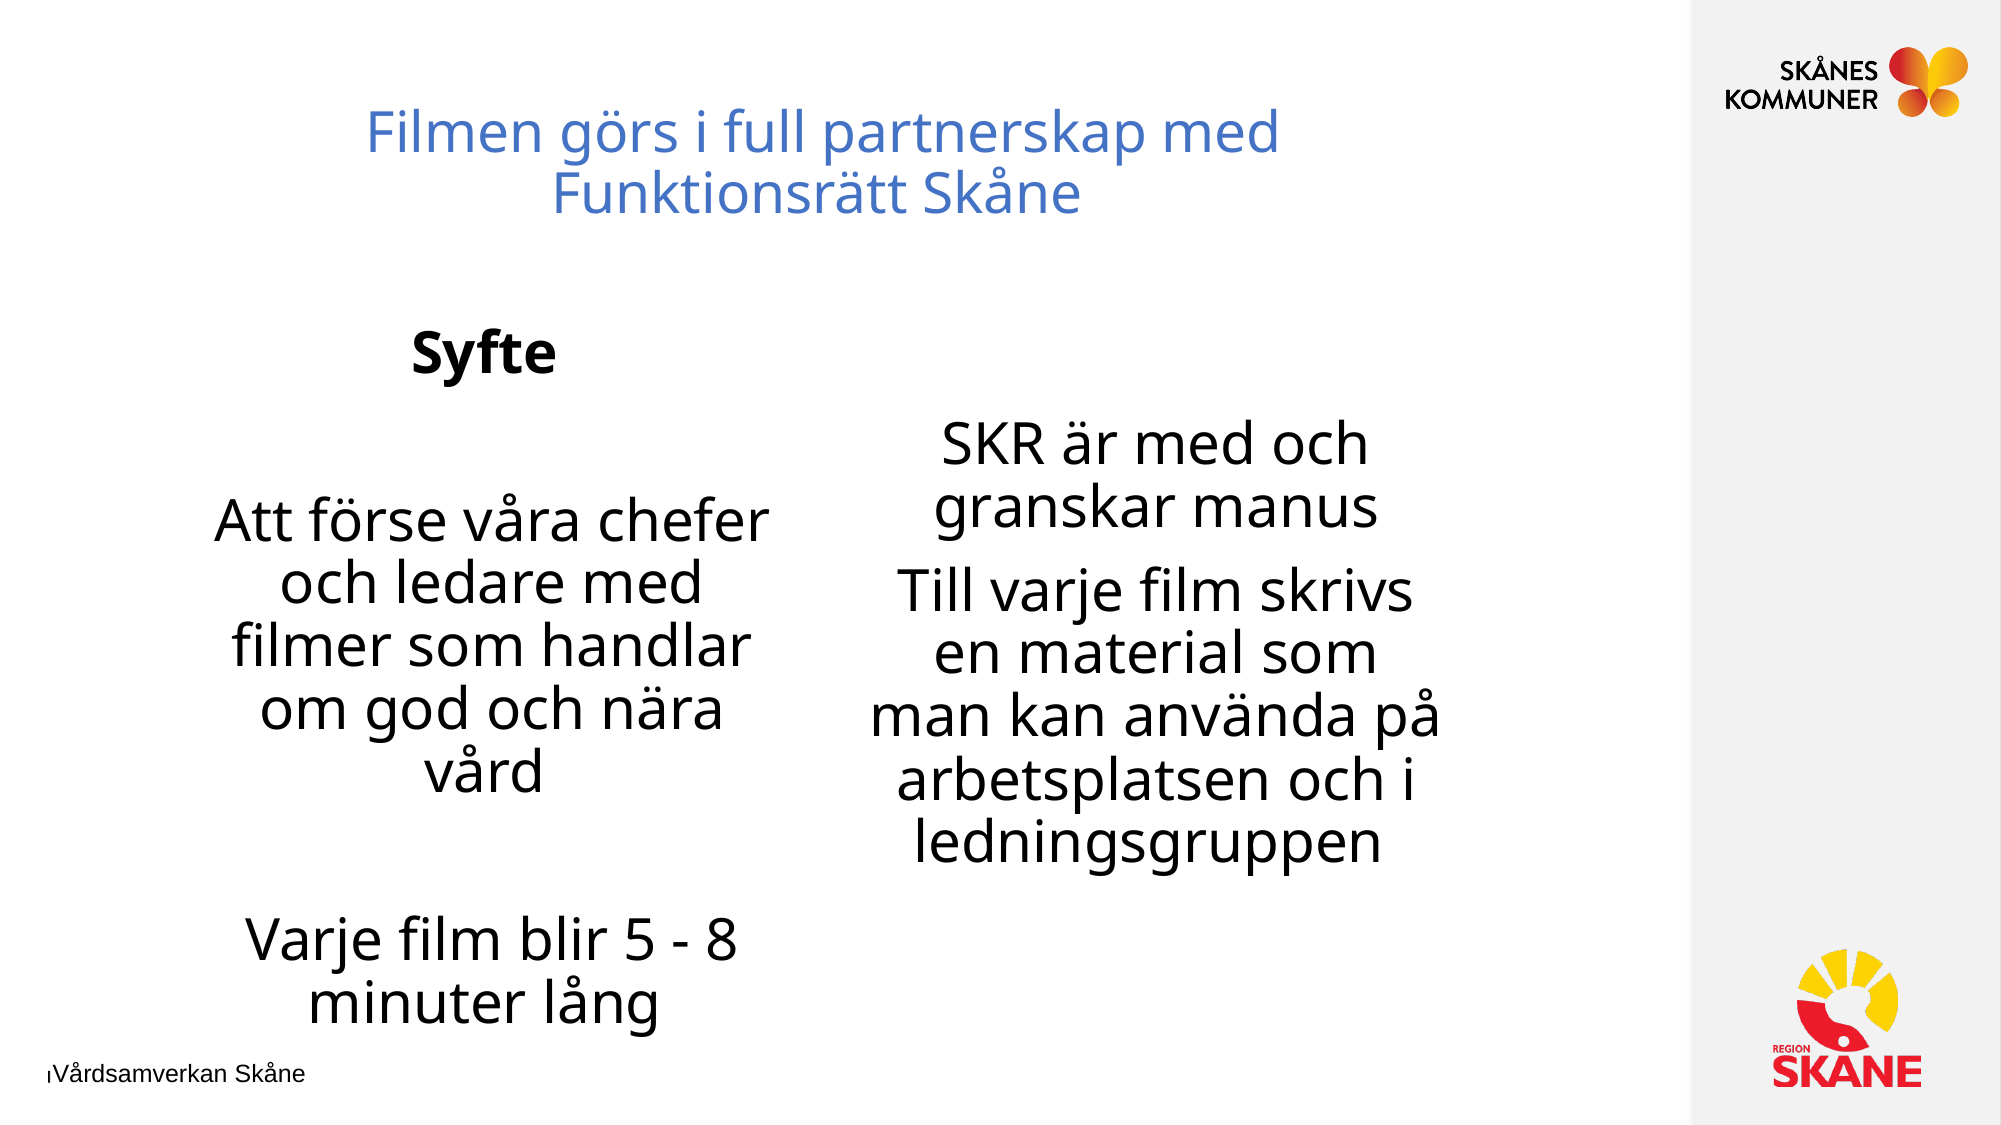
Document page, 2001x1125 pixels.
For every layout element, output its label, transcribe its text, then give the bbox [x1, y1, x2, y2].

title Filmen görs i full partnerskap med Funktionsrätt Skåne [189, 95, 1460, 235]
picture [1726, 47, 1968, 117]
list SKR är med och granskar manus Till varje film skrivs en material som man kan använda på arbetsplatsen och i ledningsgruppen [853, 315, 1460, 999]
list Syfte Att förse våra chefer och ledare med filmer som handlar om god och nära vård Varje film blir 5 - 8 minuter lång [189, 315, 796, 999]
